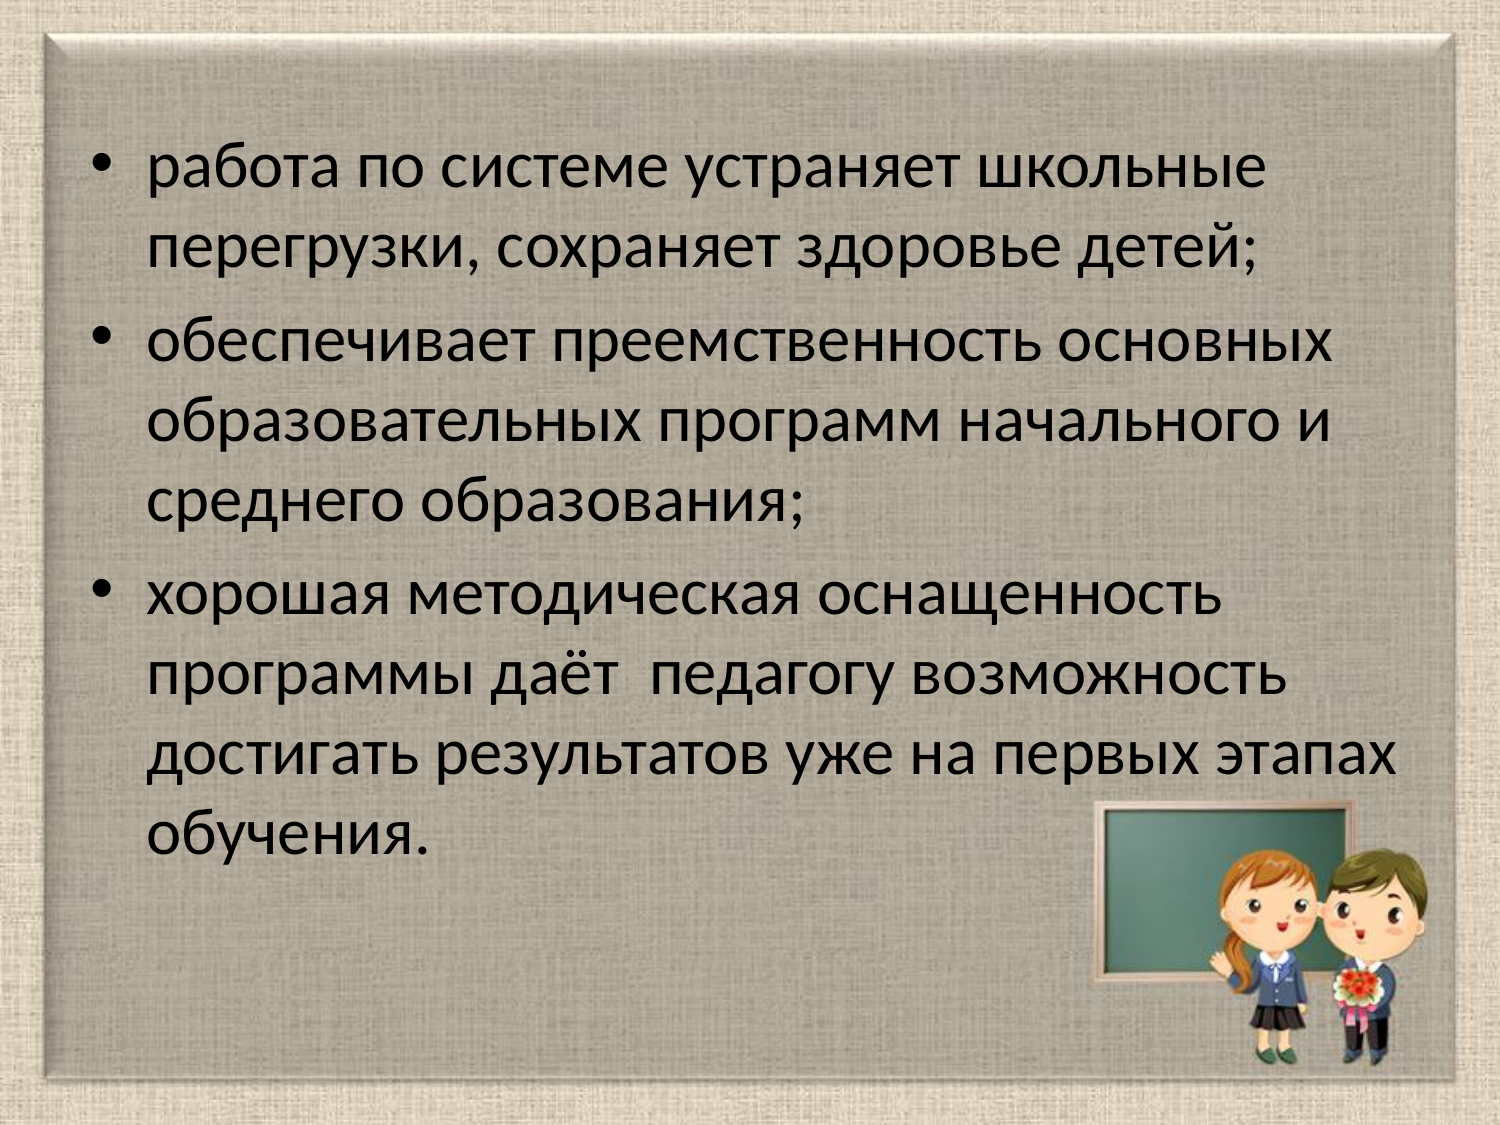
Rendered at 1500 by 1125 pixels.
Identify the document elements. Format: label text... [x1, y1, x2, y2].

list работа по системе устраняет школьные перегрузки, сохраняет здоровье детей; обеспечивает преемственность основных образовательных программ начального и среднего образования; хорошая методическая оснащенность программы даёт педагогу возможность достигать результатов уже на первых этапах обучения. [74, 113, 1426, 1006]
picture [0, 0, 1500, 1125]
